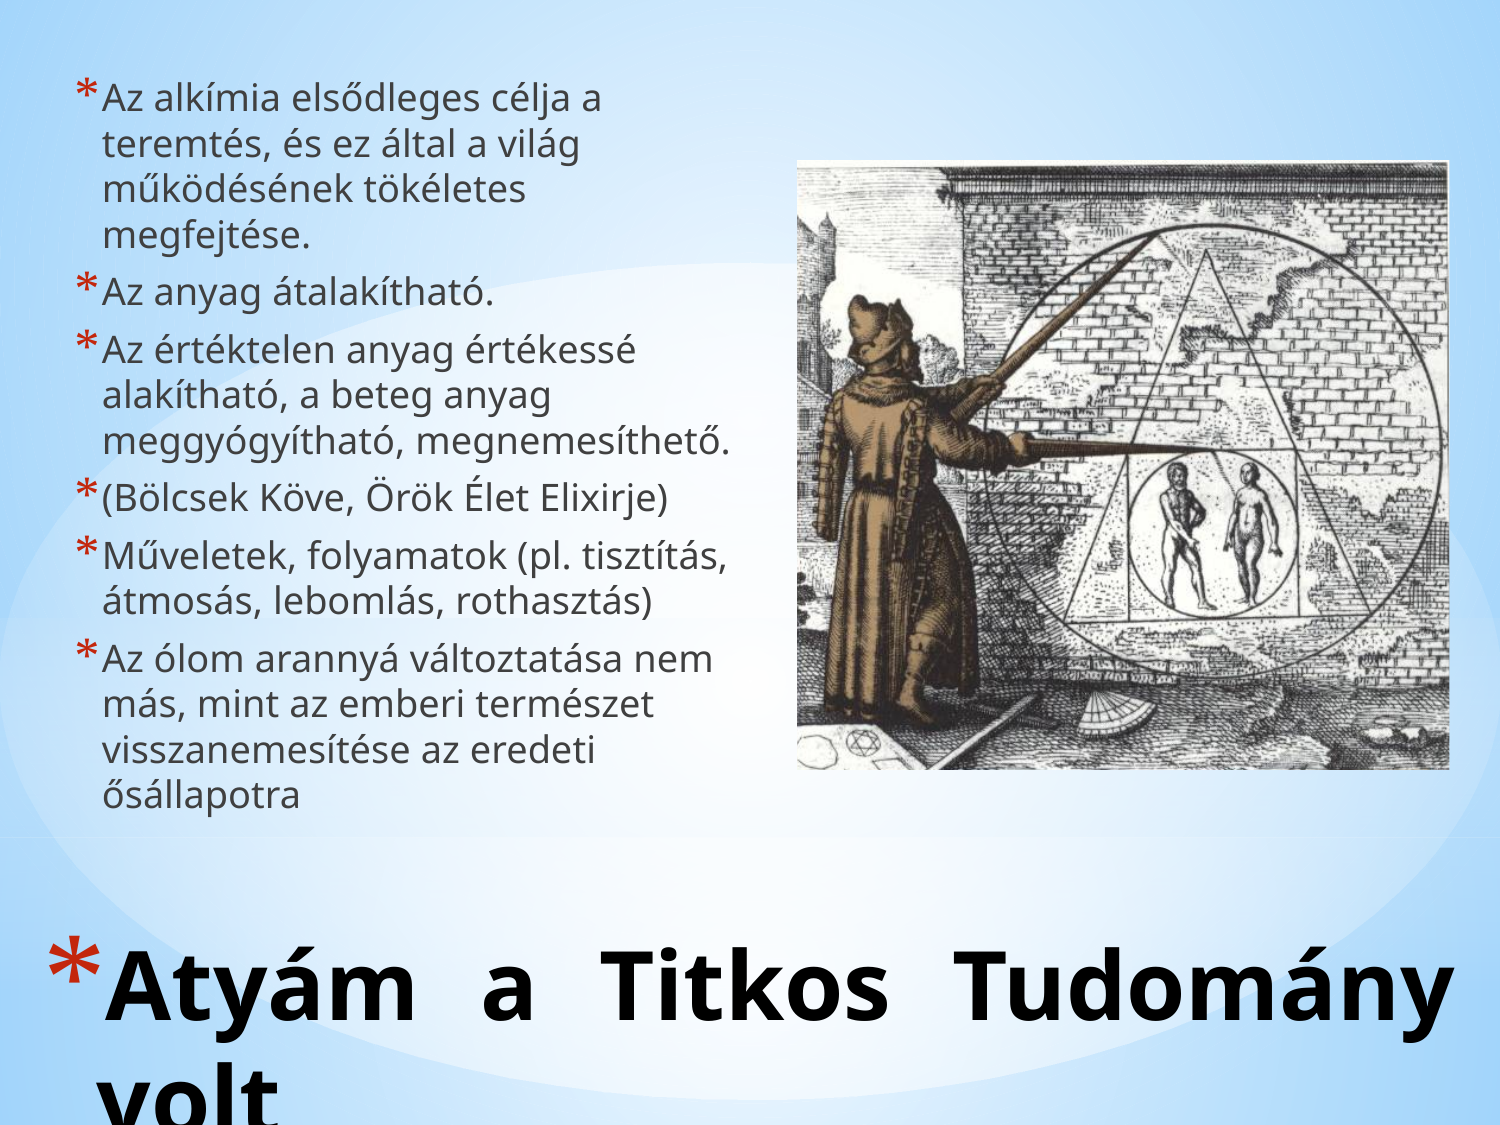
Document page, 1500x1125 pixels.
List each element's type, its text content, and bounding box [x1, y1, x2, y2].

title Atyám a Titkos Tudomány volt [29, 916, 1471, 1059]
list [796, 160, 1450, 770]
list Az alkímia elsődleges célja a teremtés, és ez által a világ működésének tökéletes megfejtése. Az anyag átalakítható. Az értéktelen anyag értékessé alakítható, a beteg anyag meggyógyítható, megnemesíthető. (Bölcsek Köve, Örök Élet Elixirje) Műveletek, folyamatok (pl. tisztítás, átmosás, lebomlás, rothasztás) Az ólom arannyá változtatása nem más, mint az emberi természet visszanemesítése az eredeti ősállapotra [53, 66, 750, 906]
